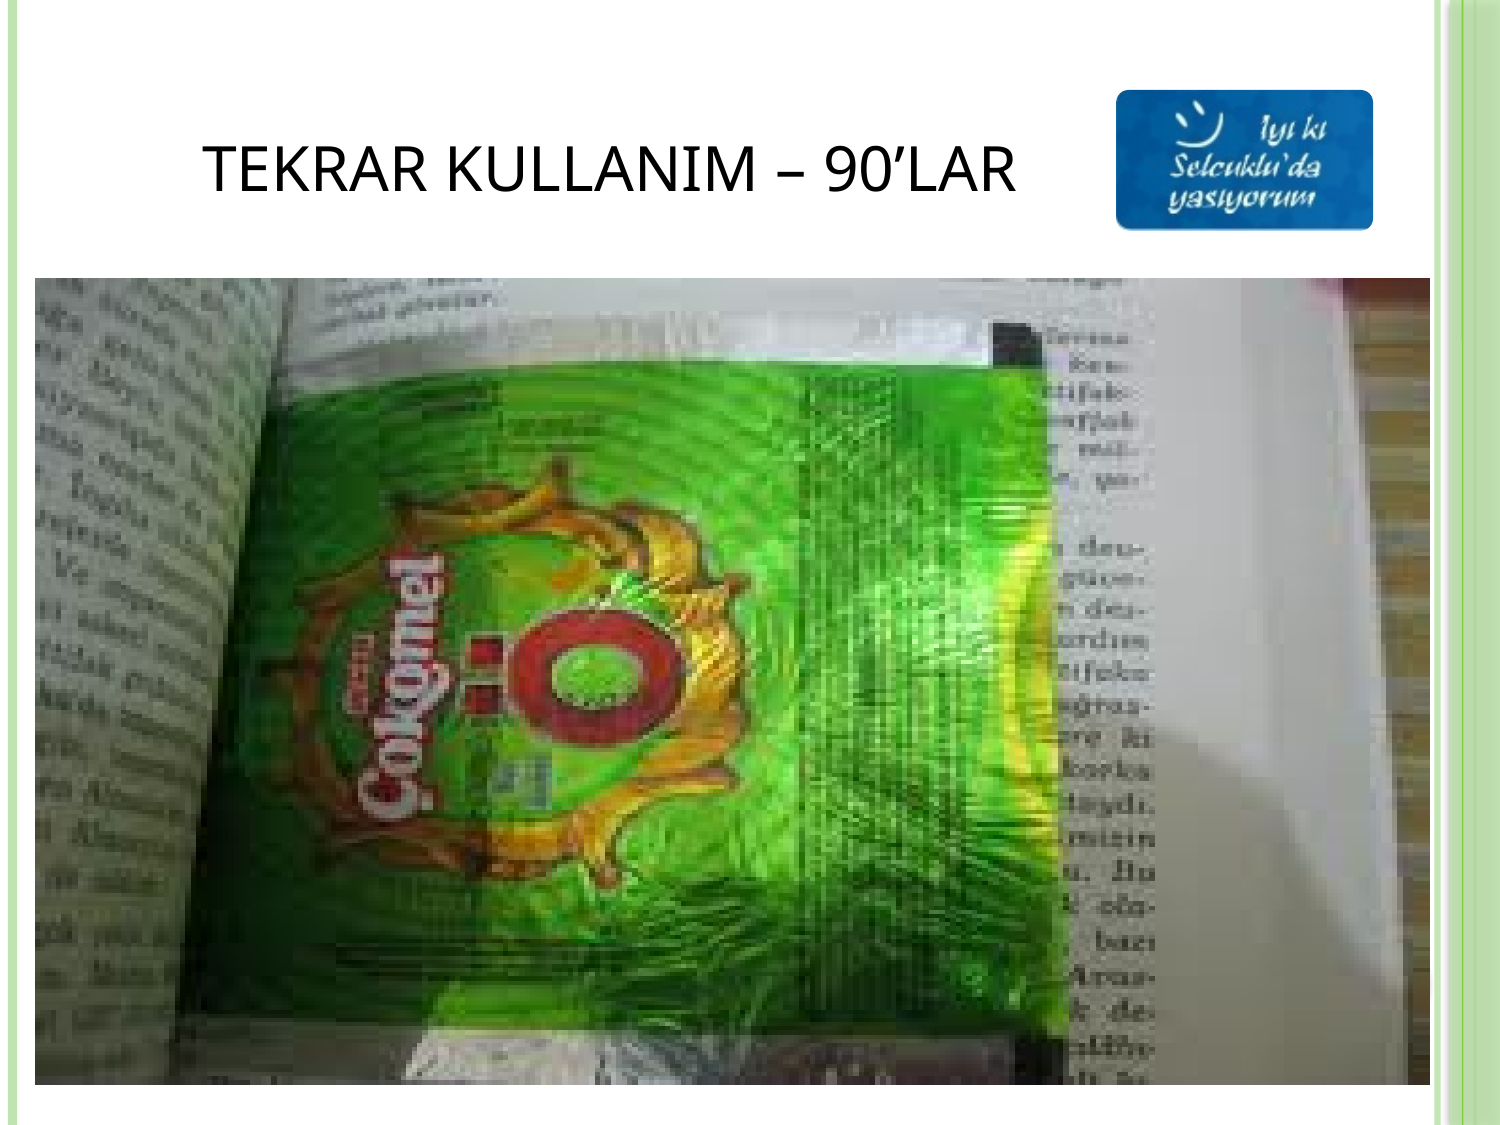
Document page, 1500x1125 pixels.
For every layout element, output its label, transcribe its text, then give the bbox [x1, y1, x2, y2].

picture [1115, 89, 1374, 232]
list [34, 278, 1431, 1086]
title Tekrar Kullanım – 90’lar [187, 107, 1109, 211]
